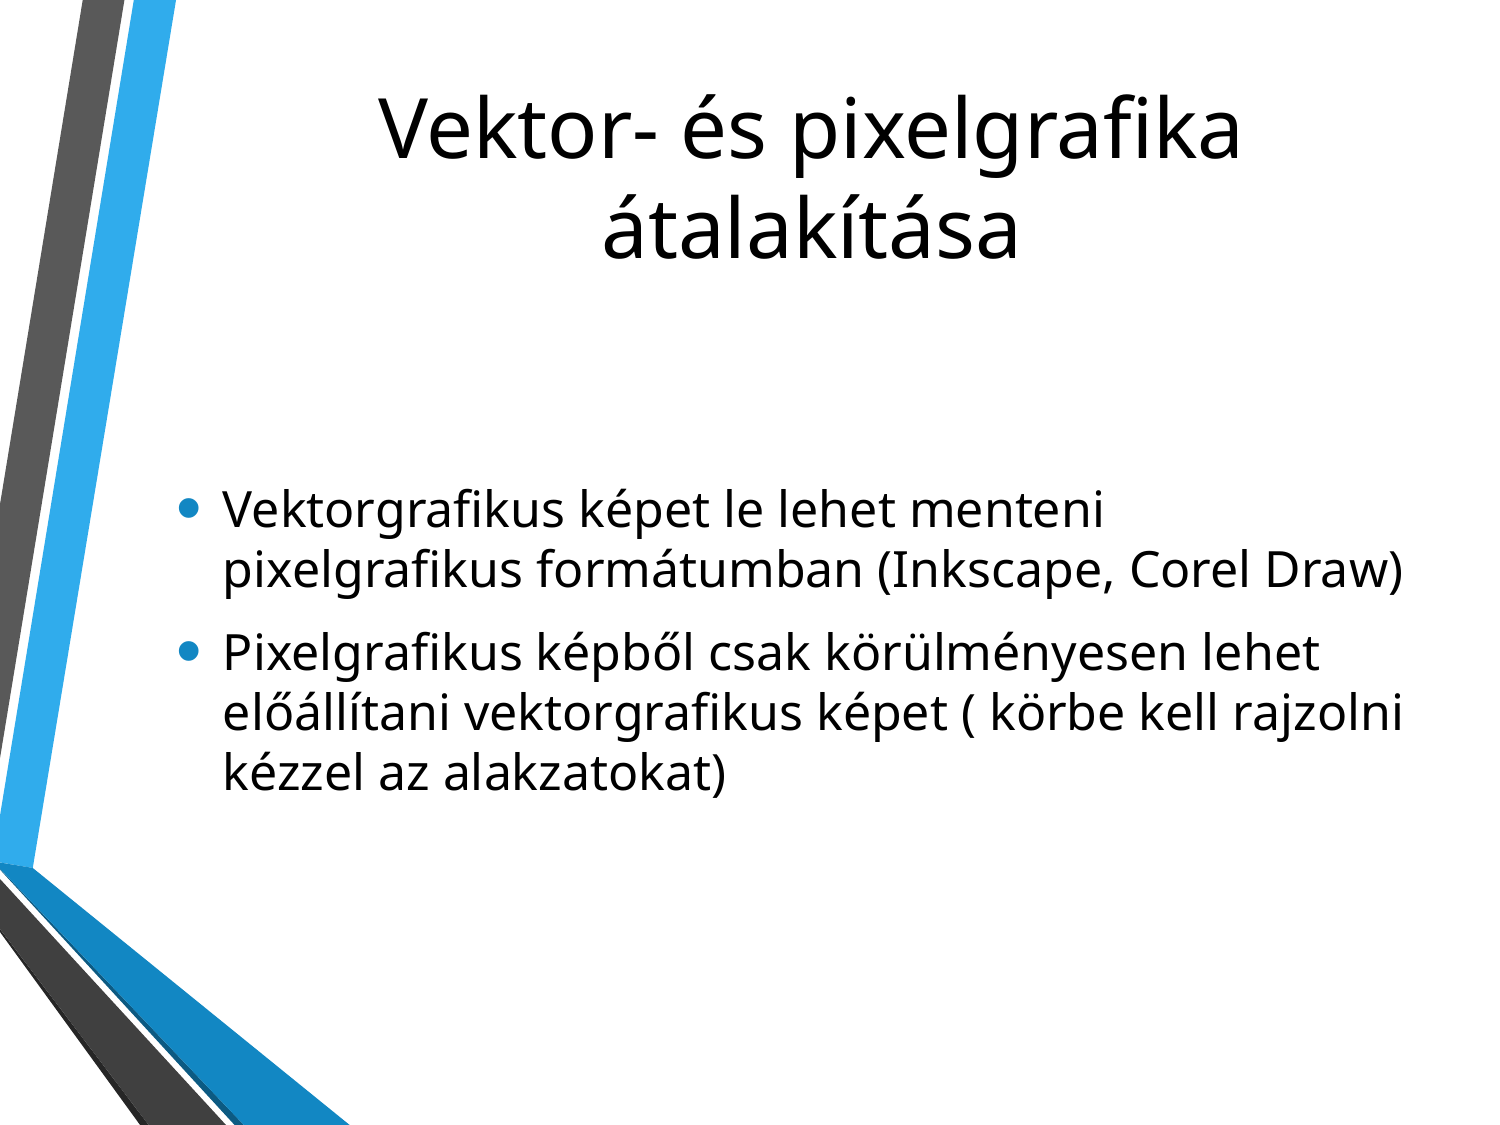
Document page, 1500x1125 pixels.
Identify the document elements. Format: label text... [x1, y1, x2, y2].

title Vektor- és pixelgrafika átalakítása [180, 71, 1444, 280]
list Vektorgrafikus képet le lehet menteni pixelgrafikus formátumban (Inkscape, Corel Draw) Pixelgrafikus képből csak körülményesen lehet előállítani vektorgrafikus képet ( körbe kell rajzolni kézzel az alakzatokat) [161, 293, 1425, 985]
